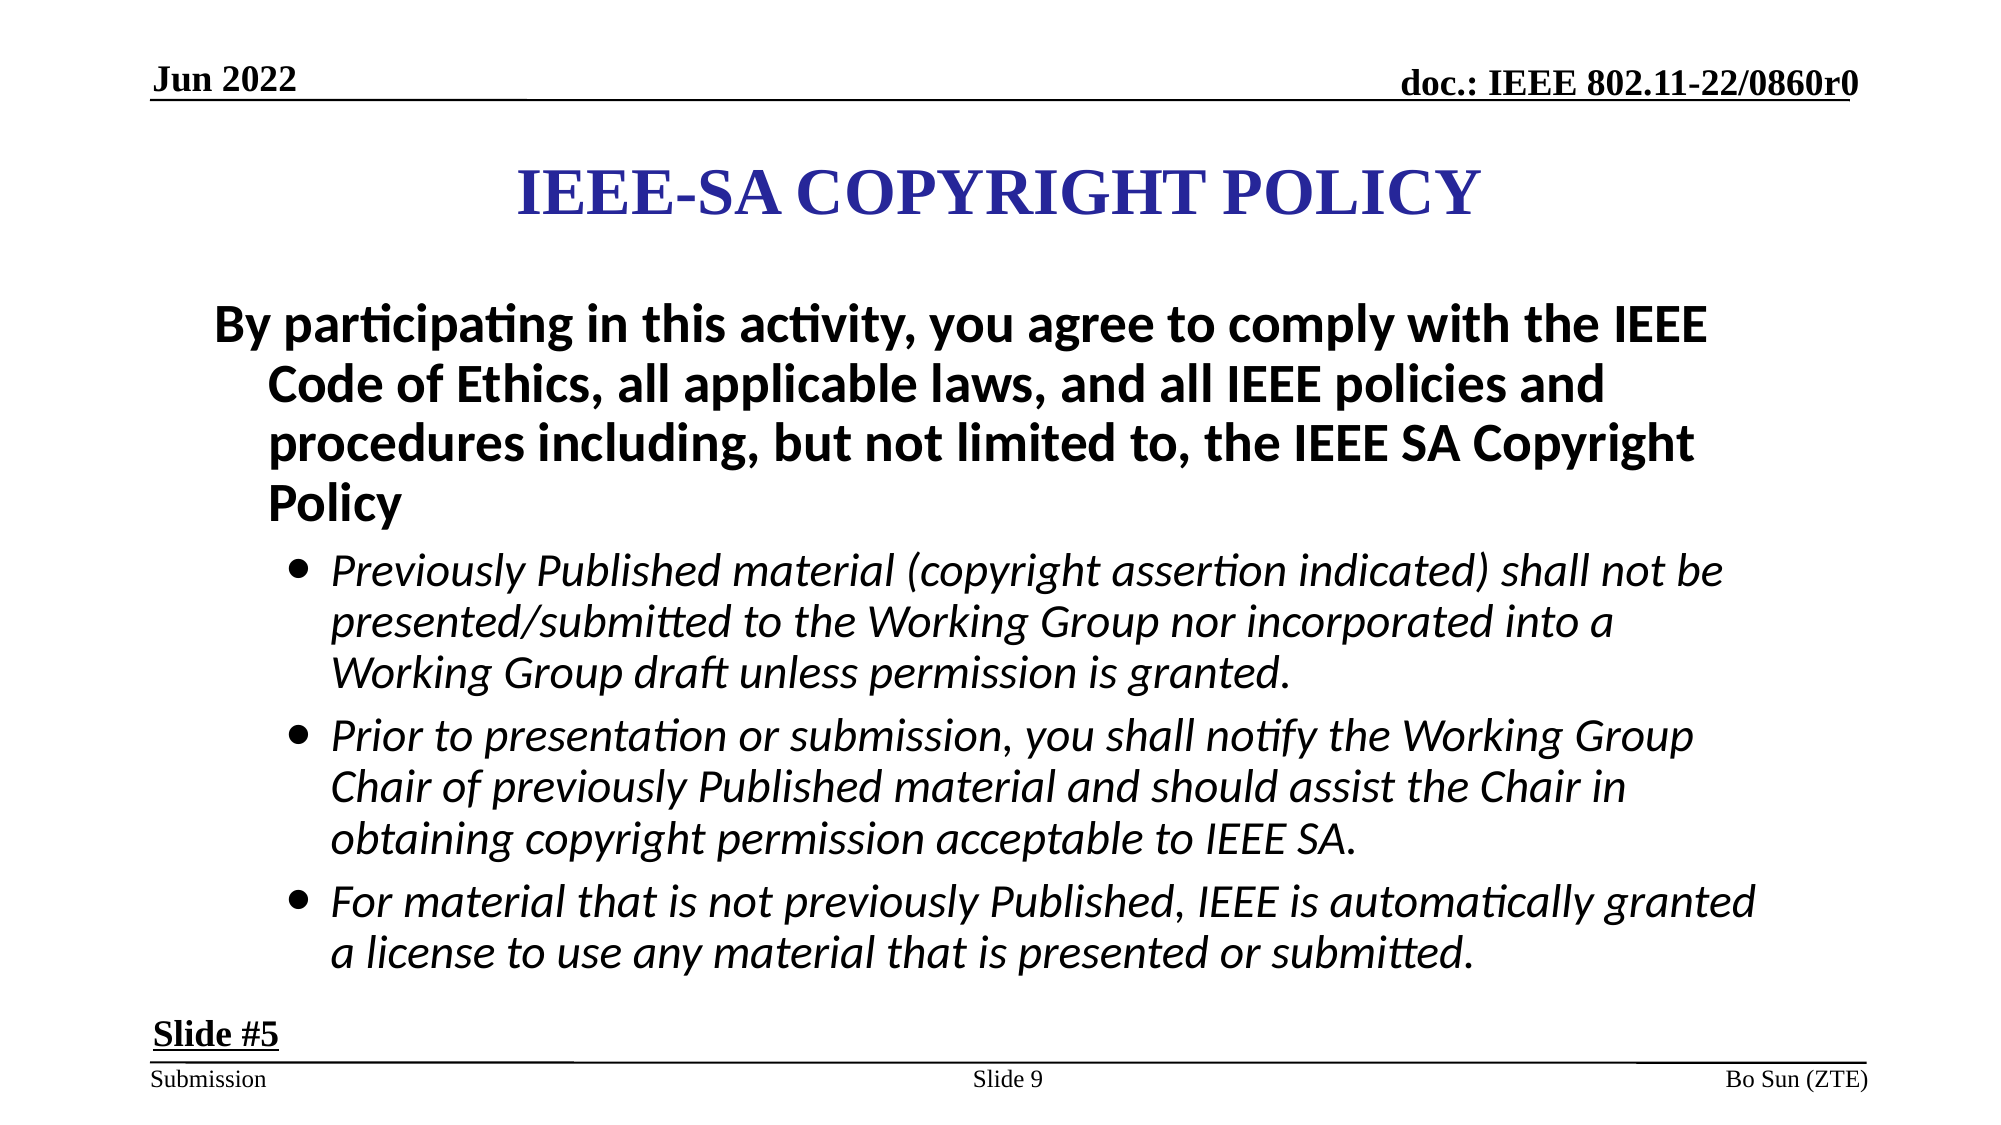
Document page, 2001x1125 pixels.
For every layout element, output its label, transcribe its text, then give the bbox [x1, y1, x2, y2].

text_box Slide #5 [138, 1002, 295, 1062]
footer Bo Sun (ZTE) [1171, 1061, 1869, 1093]
text_box By participating in this activity, you agree to comply with the IEEE Code of Ethics, all applicable laws, and all IEEE policies and procedures including, but not limited to, the IEEE SA Copyright Policy Previously Published material (copyright assertion indicated) shall not be presented/submitted to the Working Group nor incorporated into a Working Group draft unless permission is granted. Prior to presentation or submission, you shall notify the Working Group Chair of previously Published material and should assist the Chair in obtaining copyright permission acceptable to IEEE SA. For material that is not previously Published, IEEE is automatically granted a license to use any material that is presented or submitted. [200, 287, 1800, 988]
slide_number Slide 9 [949, 1061, 1067, 1123]
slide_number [152, 54, 563, 100]
text_box IEEE-SA COPYRIGHT POLICY [362, 100, 1638, 276]
